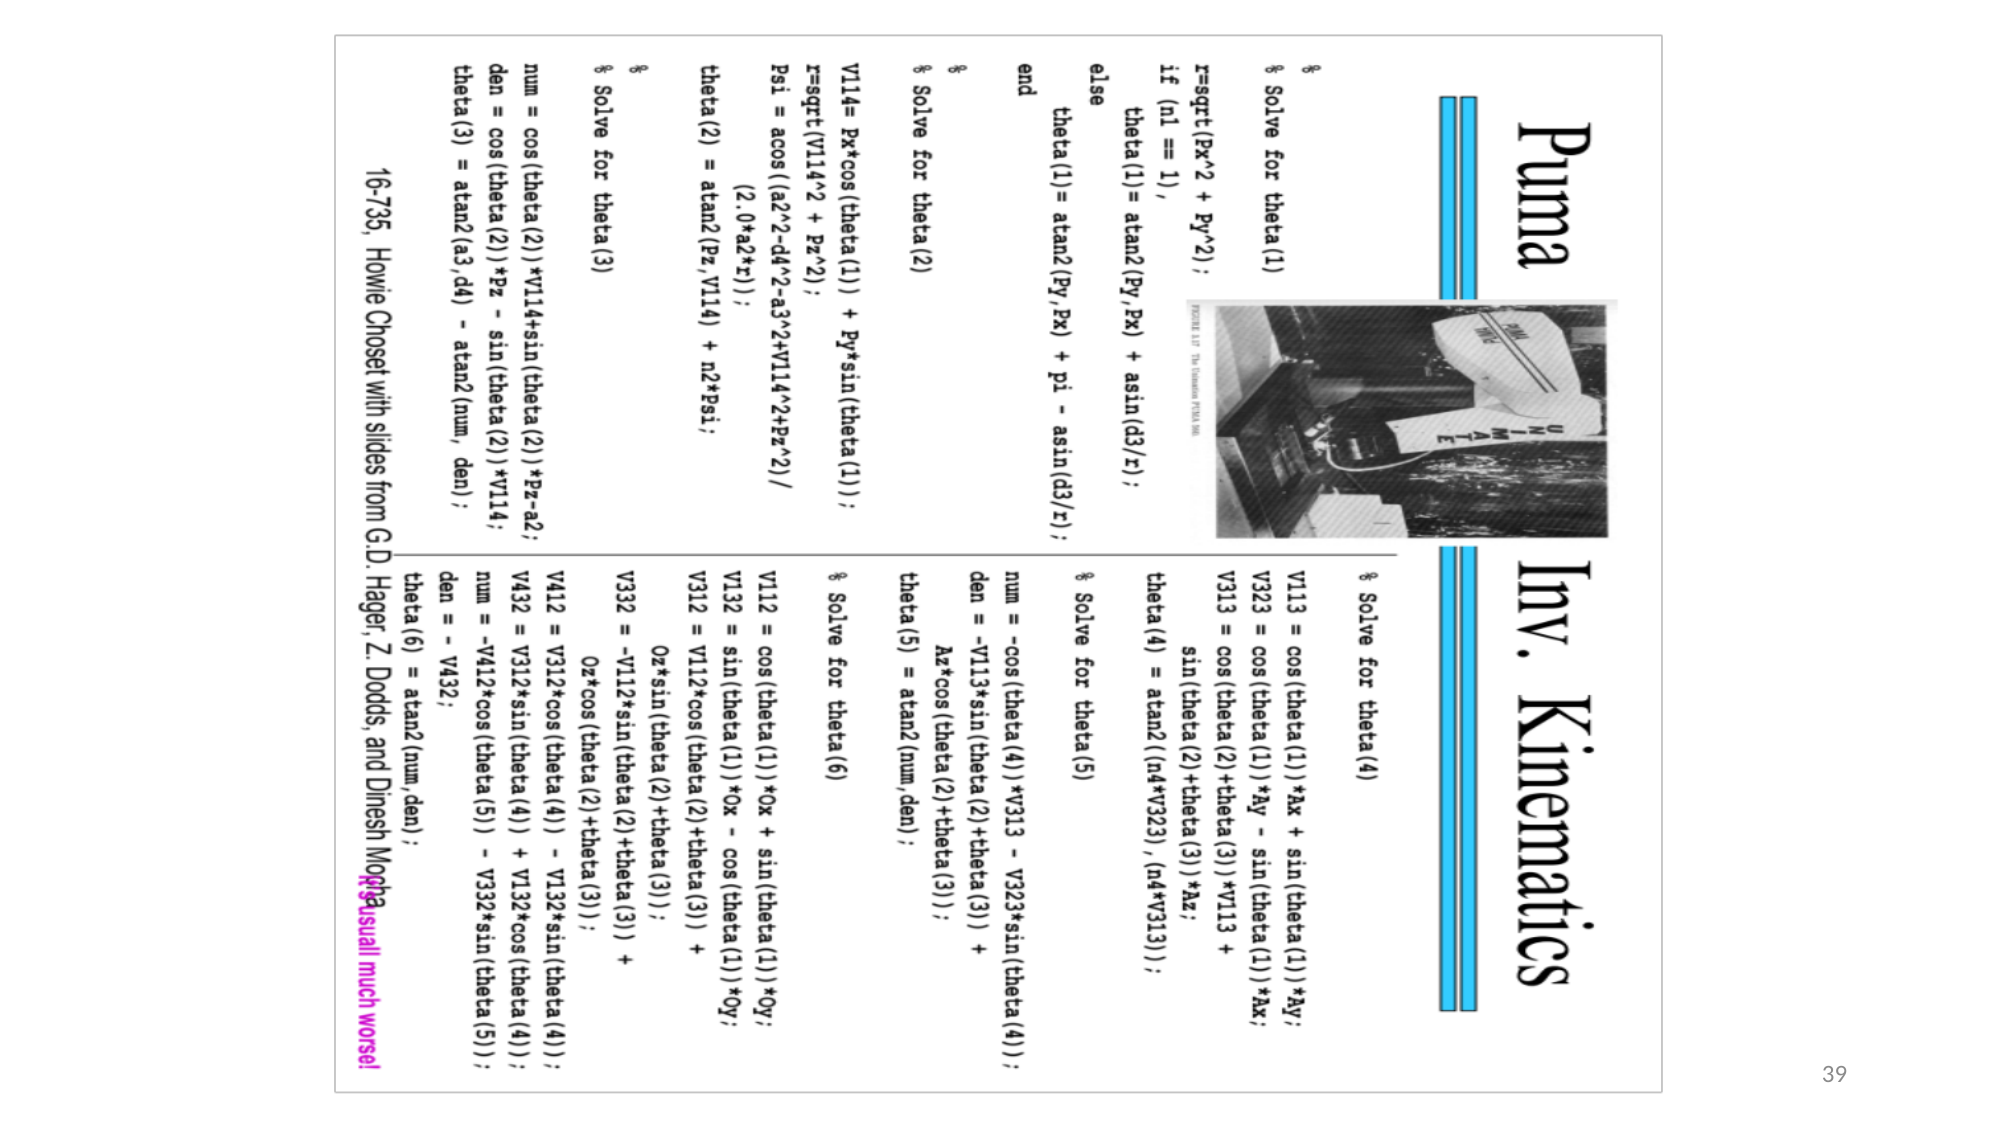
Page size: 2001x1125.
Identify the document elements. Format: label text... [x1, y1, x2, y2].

slide_number 39 [1580, 1042, 1863, 1103]
picture [420, 0, 1580, 1125]
